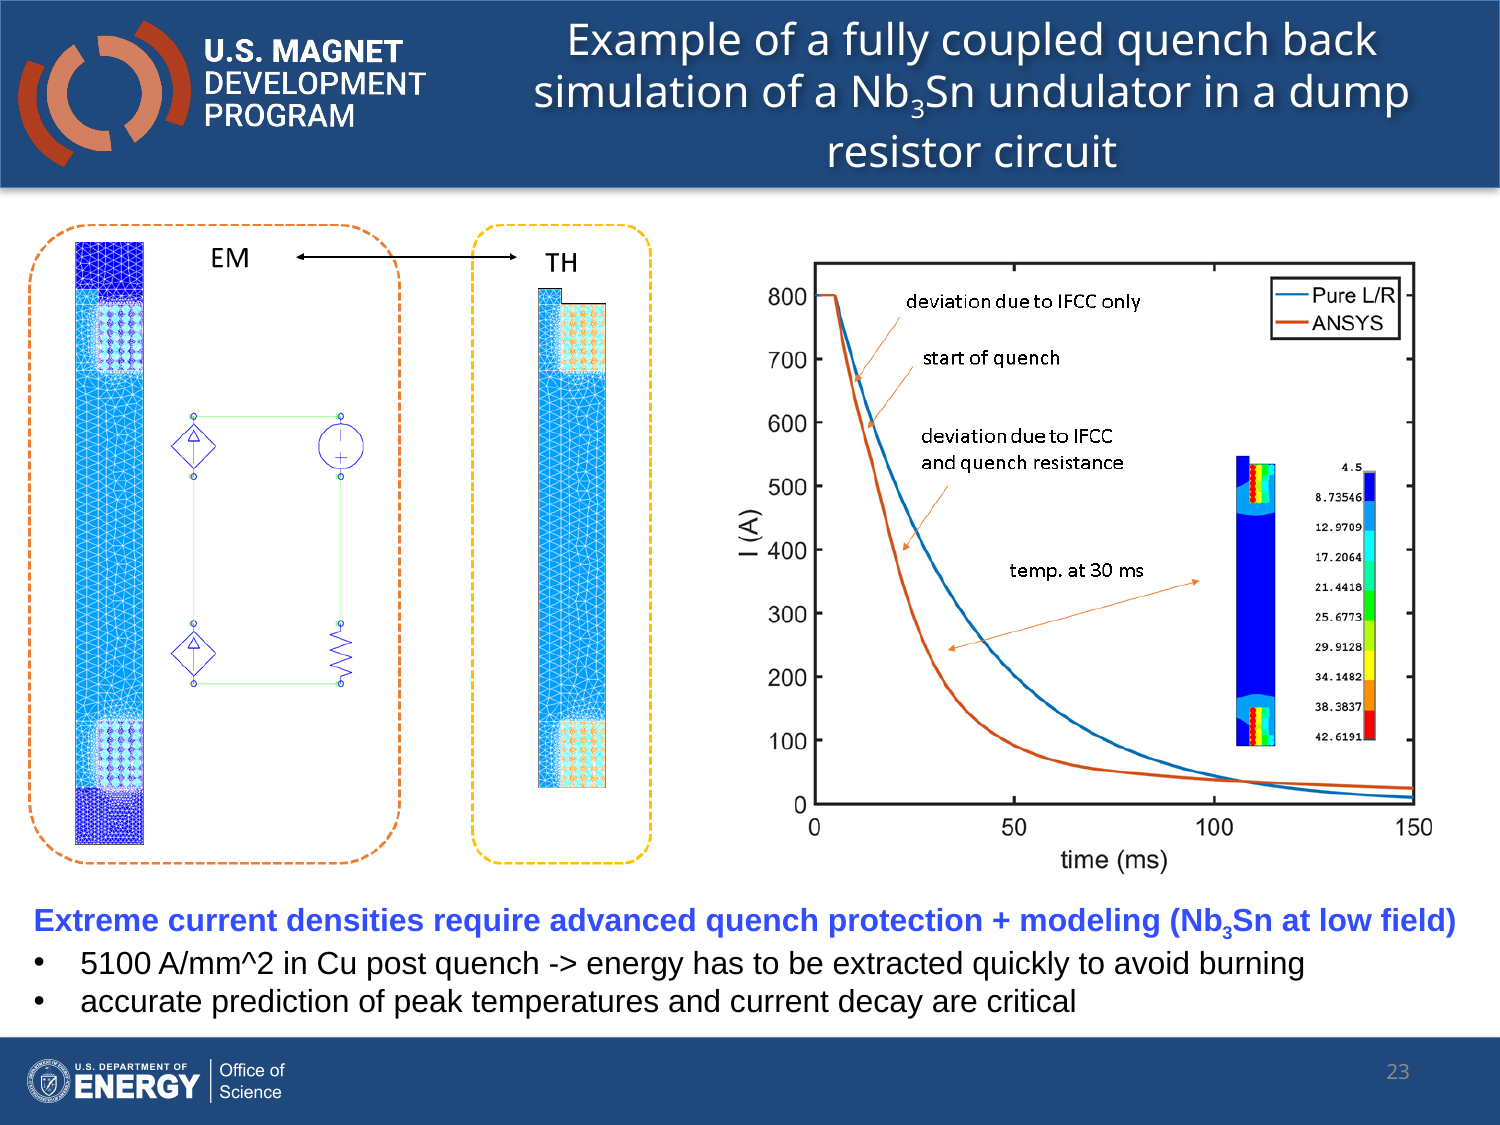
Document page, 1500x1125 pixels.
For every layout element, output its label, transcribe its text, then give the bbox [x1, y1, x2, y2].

picture [18, 20, 426, 167]
picture [0, 213, 1500, 876]
title Example of a fully coupled quench back simulation of a Nb3Sn undulator in a dump resistor circuit [444, 0, 1500, 188]
slide_number 23 [1340, 1042, 1425, 1103]
picture [27, 1059, 285, 1103]
text_box Extreme current densities require advanced quench protection + modeling (Nb3Sn at low field) 5100 A/mm^2 in Cu post quench -> energy has to be extracted quickly to avoid burning accurate prediction of peak temperatures and current decay are critical [18, 892, 1500, 1027]
